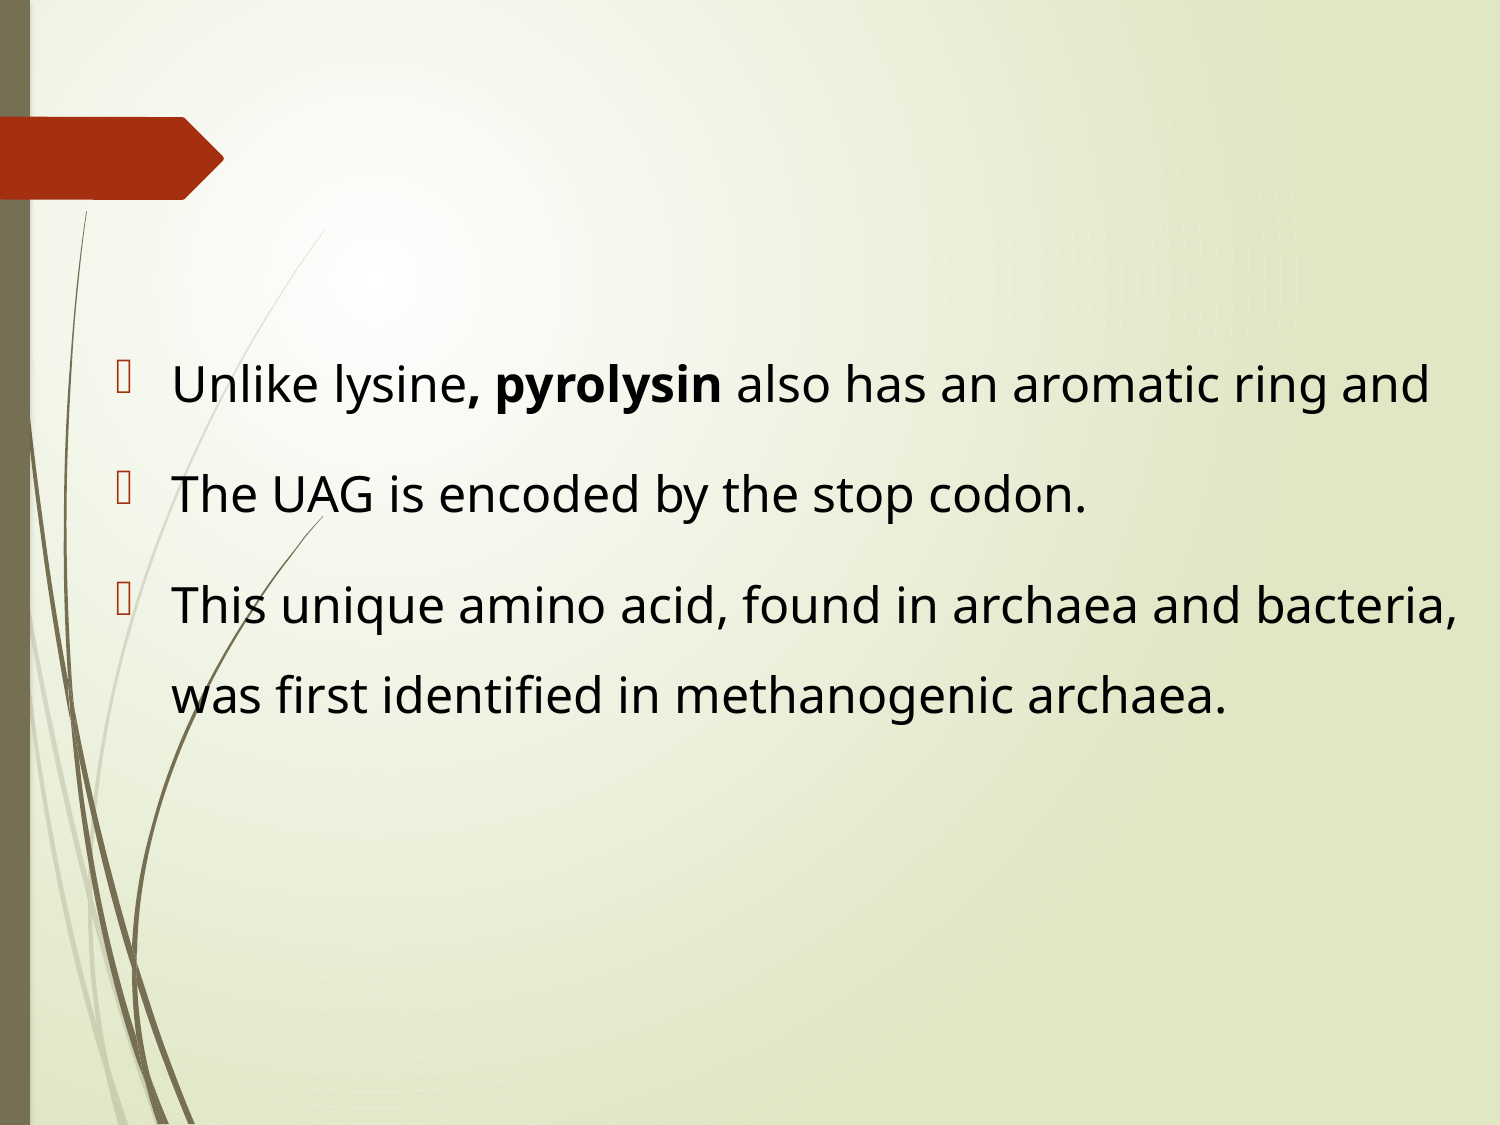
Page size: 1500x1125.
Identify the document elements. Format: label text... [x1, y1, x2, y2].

list Unlike lysine, pyrolysin also has an aromatic ring and The UAG is encoded by the stop codon. This unique amino acid, found in archaea and bacteria, was first identified in methanogenic archaea. [100, 314, 1483, 894]
